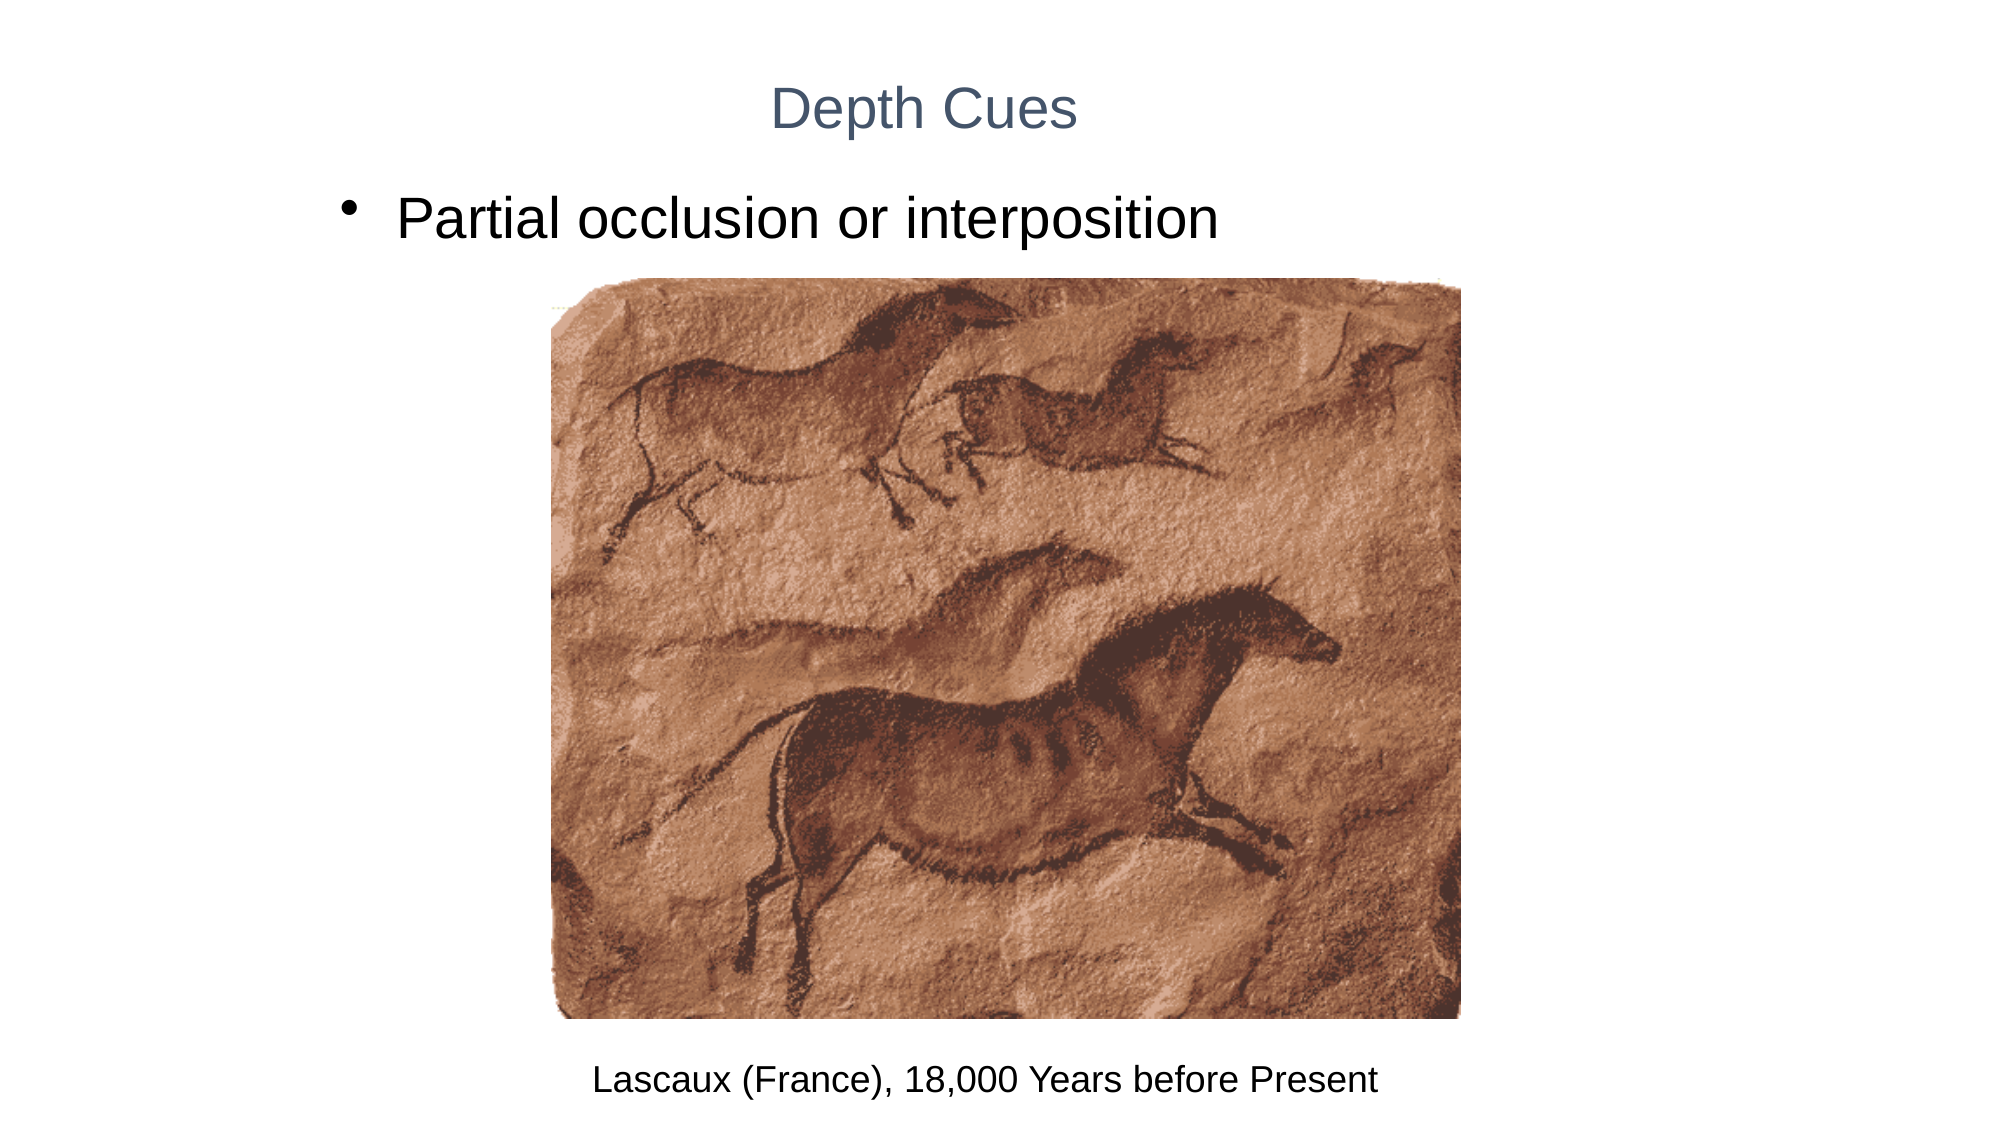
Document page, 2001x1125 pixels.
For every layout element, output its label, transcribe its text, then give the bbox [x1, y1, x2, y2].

picture [551, 278, 1461, 1019]
text_box Partial occlusion or interposition [324, 172, 1288, 298]
text_box Depth Cues [425, 37, 1425, 173]
text_box Lascaux (France), 18,000 Years before Present [577, 1047, 1415, 1107]
